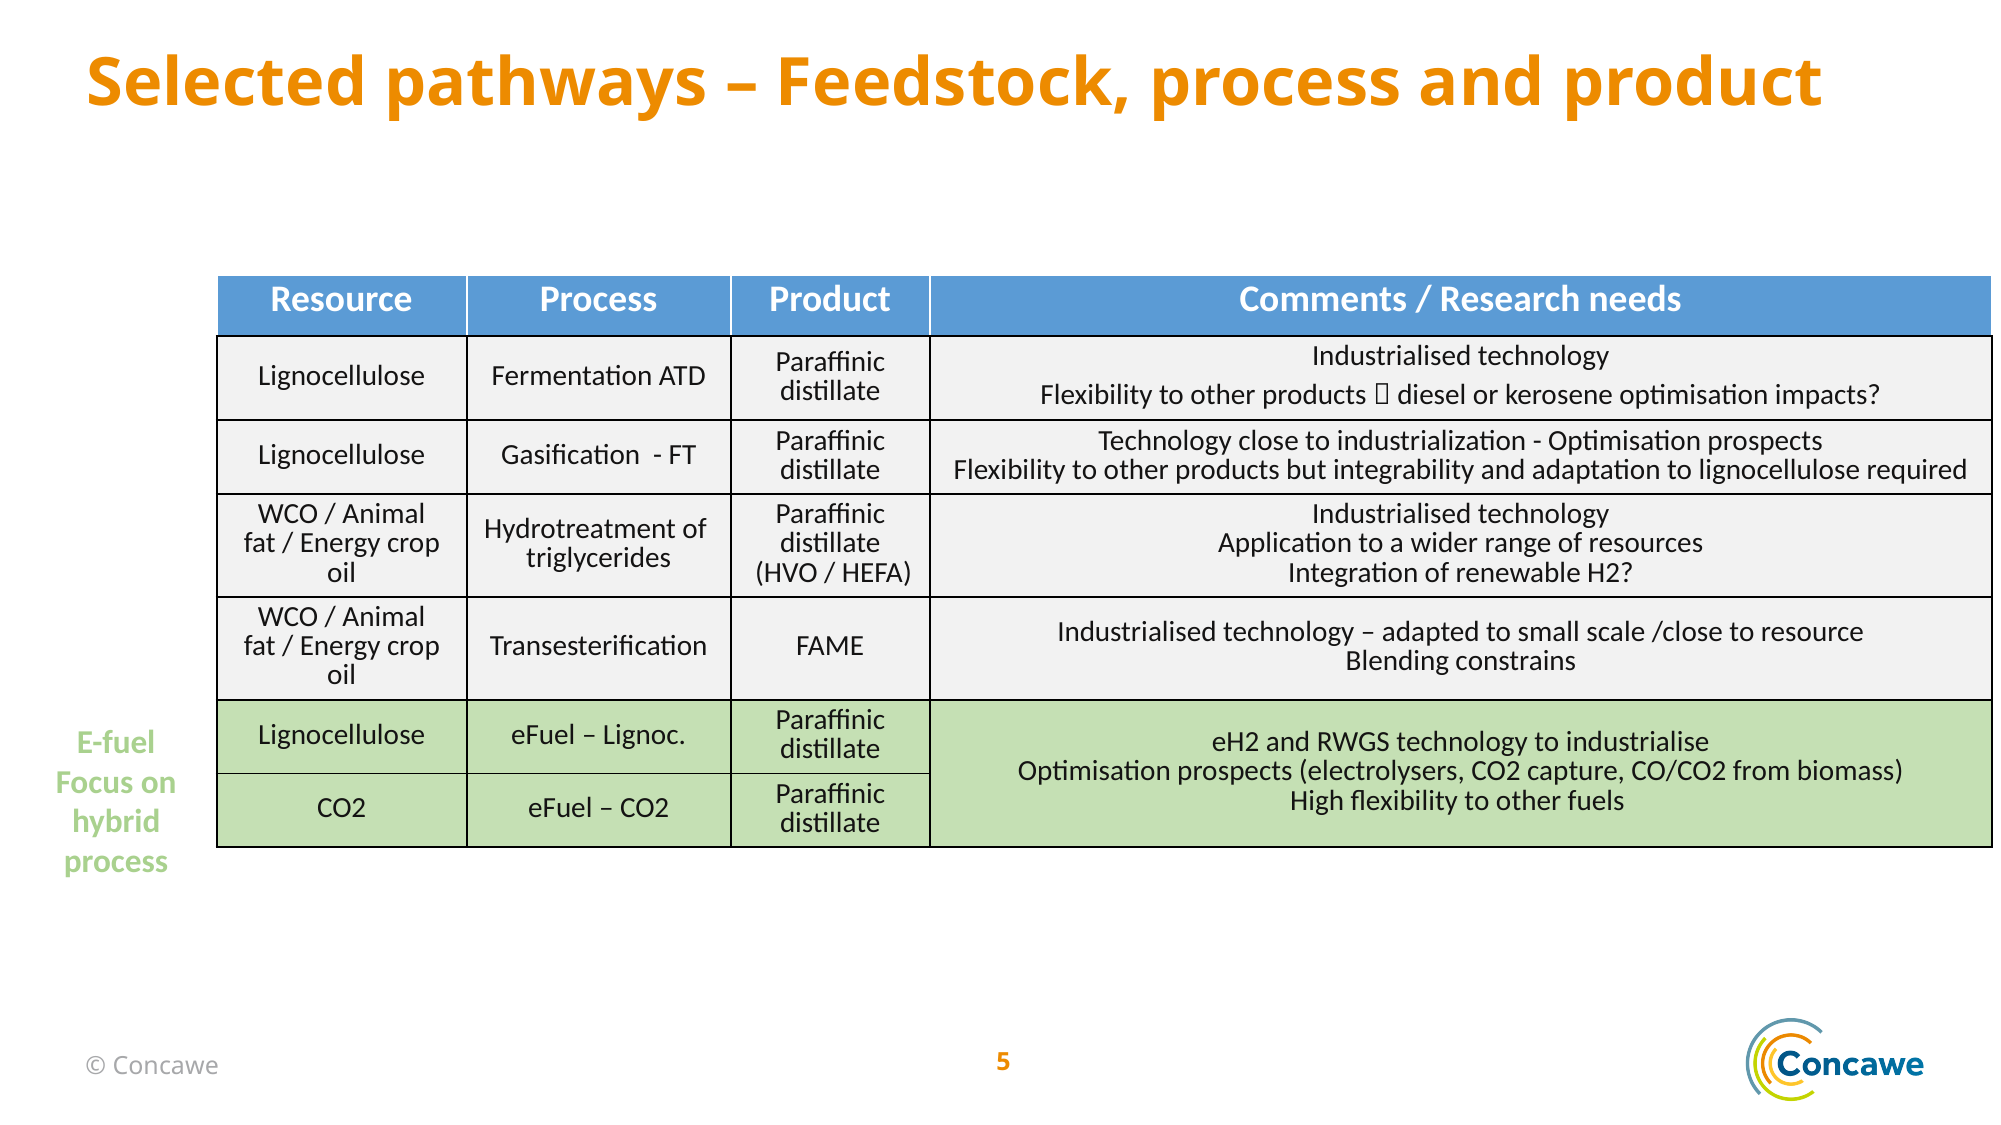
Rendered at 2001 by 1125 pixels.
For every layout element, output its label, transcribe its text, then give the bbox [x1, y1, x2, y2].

table_cell eH2 and RWGS technology to industrialise Optimisation prospects (electrolysers, CO2 capture, CO/CO2 from biomass) High flexibility to other fuels [931, 701, 1991, 846]
table_header Comments / Research needs [931, 276, 1991, 335]
table_cell Lignocellulose [218, 337, 466, 419]
table_cell eFuel – Lignoc. [468, 701, 730, 773]
table_cell Paraffinic distillate [732, 774, 929, 846]
table_cell WCO / Animal fat / Energy crop oil [218, 495, 466, 596]
table_cell WCO / Animal fat / Energy crop oil [218, 598, 466, 699]
table_cell Hydrotreatment of triglycerides [468, 495, 730, 596]
list Selected pathways – Feedstock, process and product [86, 38, 1922, 157]
table_cell FAME [732, 598, 929, 699]
picture [1738, 1015, 1929, 1114]
table_cell Transesterification [468, 598, 730, 699]
table_cell Gasification - FT [468, 421, 730, 493]
table_cell Paraffinic distillate [732, 701, 929, 773]
table_cell Industrialised technology – adapted to small scale /close to resource Blending constrains [931, 598, 1991, 699]
table_cell Lignocellulose [218, 701, 466, 773]
table_cell Fermentation ATD [468, 337, 730, 419]
table_cell Industrialised technology Flexibility to other products  diesel or kerosene optimisation impacts? [931, 337, 1991, 419]
table_cell Paraffinic distillate (HVO / HEFA) [732, 495, 929, 596]
table_cell Paraffinic distillate [732, 337, 929, 419]
table_cell Paraffinic distillate [732, 421, 929, 493]
table_cell CO2 [225, 774, 466, 846]
table_cell Industrialised technology Application to a wider range of resources Integration of renewable H2? [931, 495, 1991, 596]
table_header Resource [218, 276, 466, 335]
table_cell Technology close to industrialization - Optimisation prospects Flexibility to other products but integrability and adaptation to lignocellulose required [931, 421, 1991, 493]
table_header Process [468, 276, 730, 335]
text_box E-fuel Focus on hybrid process [7, 712, 225, 887]
table_cell eFuel – CO2 [468, 774, 730, 846]
table_cell Lignocellulose [218, 421, 466, 493]
table_header Product [732, 276, 929, 335]
